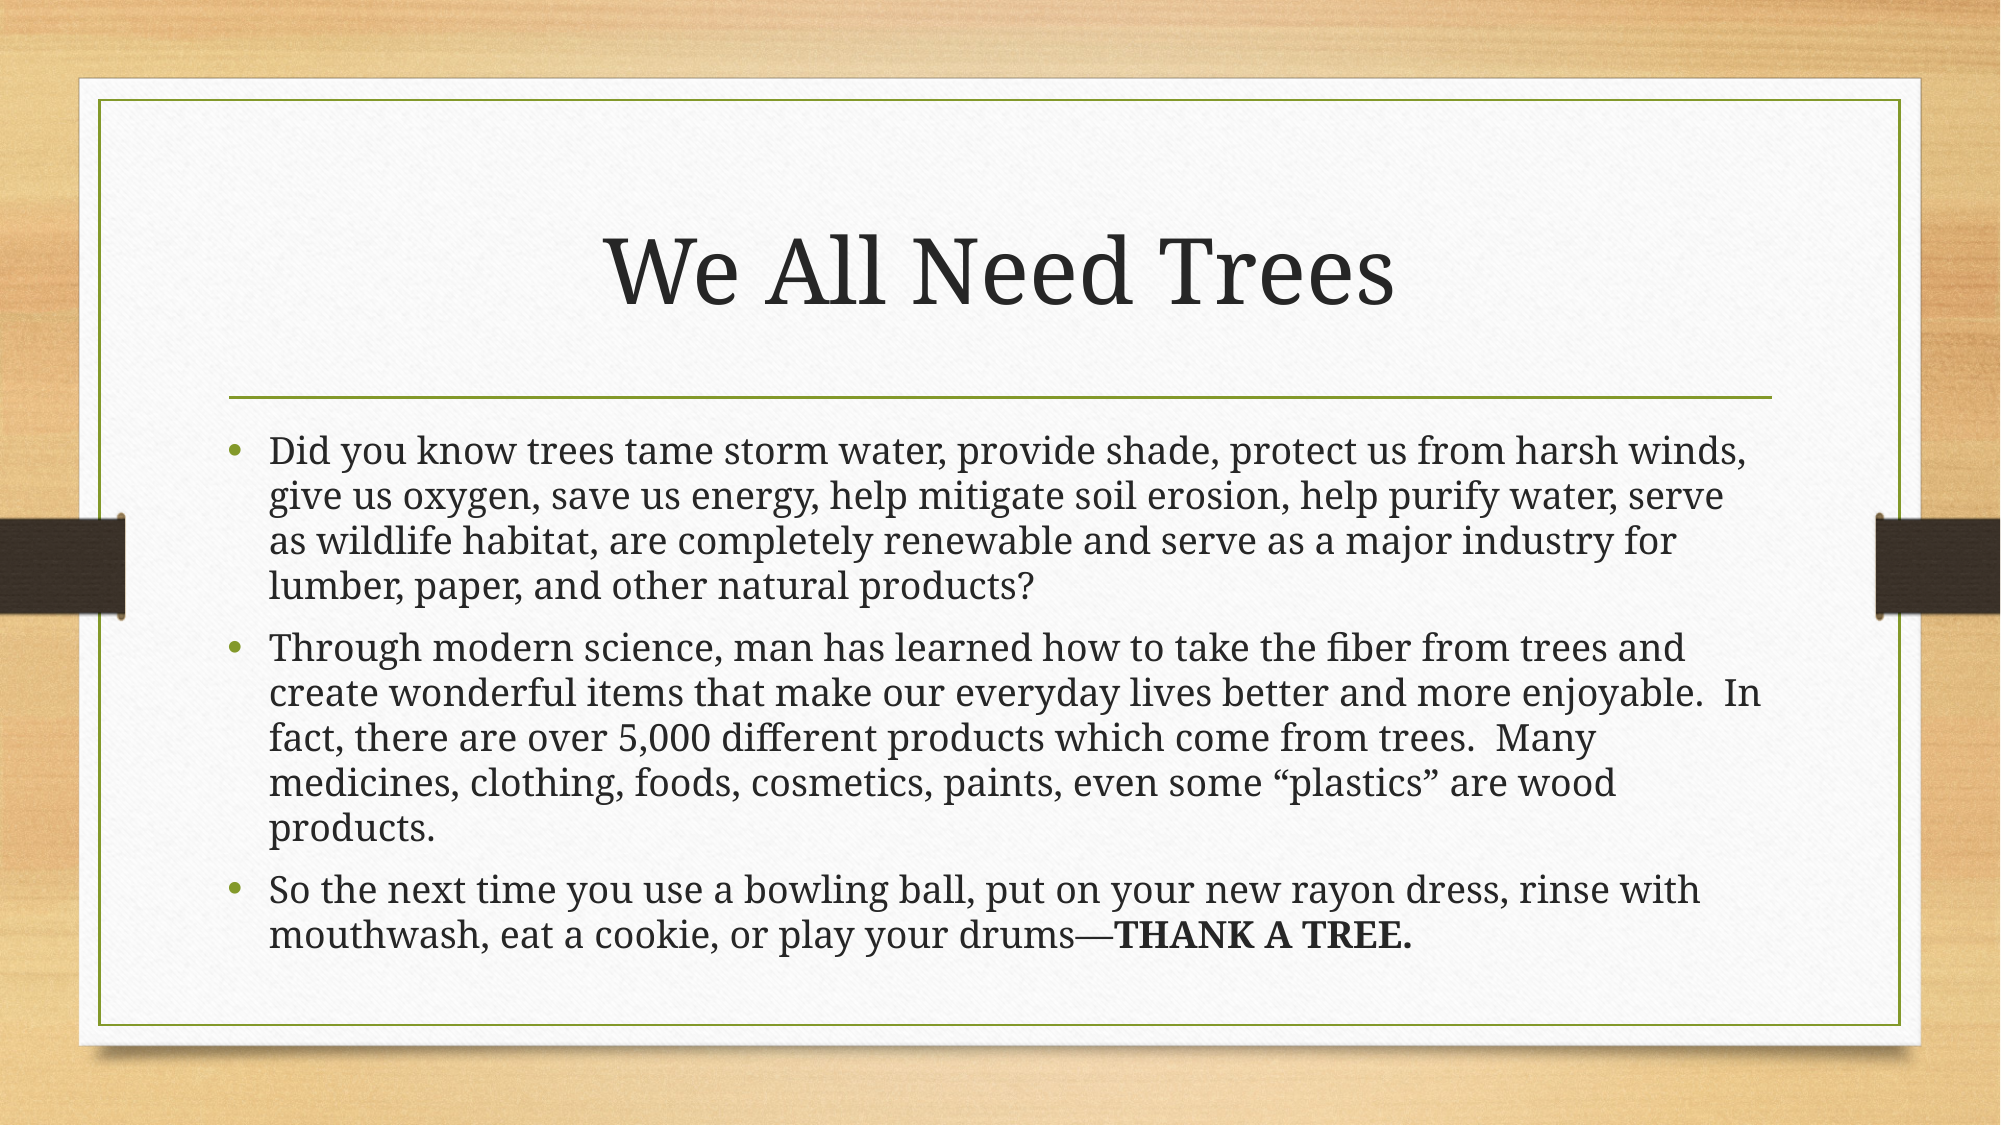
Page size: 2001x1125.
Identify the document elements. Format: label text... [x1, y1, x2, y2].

list Did you know trees tame storm water, provide shade, protect us from harsh winds, give us oxygen, save us energy, help mitigate soil erosion, help purify water, serve as wildlife habitat, are completely renewable and serve as a major industry for lumber, paper, and other natural products? Through modern science, man has learned how to take the fiber from trees and create wonderful items that make our everyday lives better and more enjoyable. In fact, there are over 5,000 different products which come from trees. Many medicines, clothing, foods, cosmetics, paints, even some “plastics” are wood products. So the next time you use a bowling ball, put on your new rayon dress, rinse with mouthwash, eat a cookie, or play your drums—THANK A TREE. [212, 419, 1788, 964]
picture [0, 0, 2001, 1125]
title We All Need Trees [212, 161, 1788, 375]
